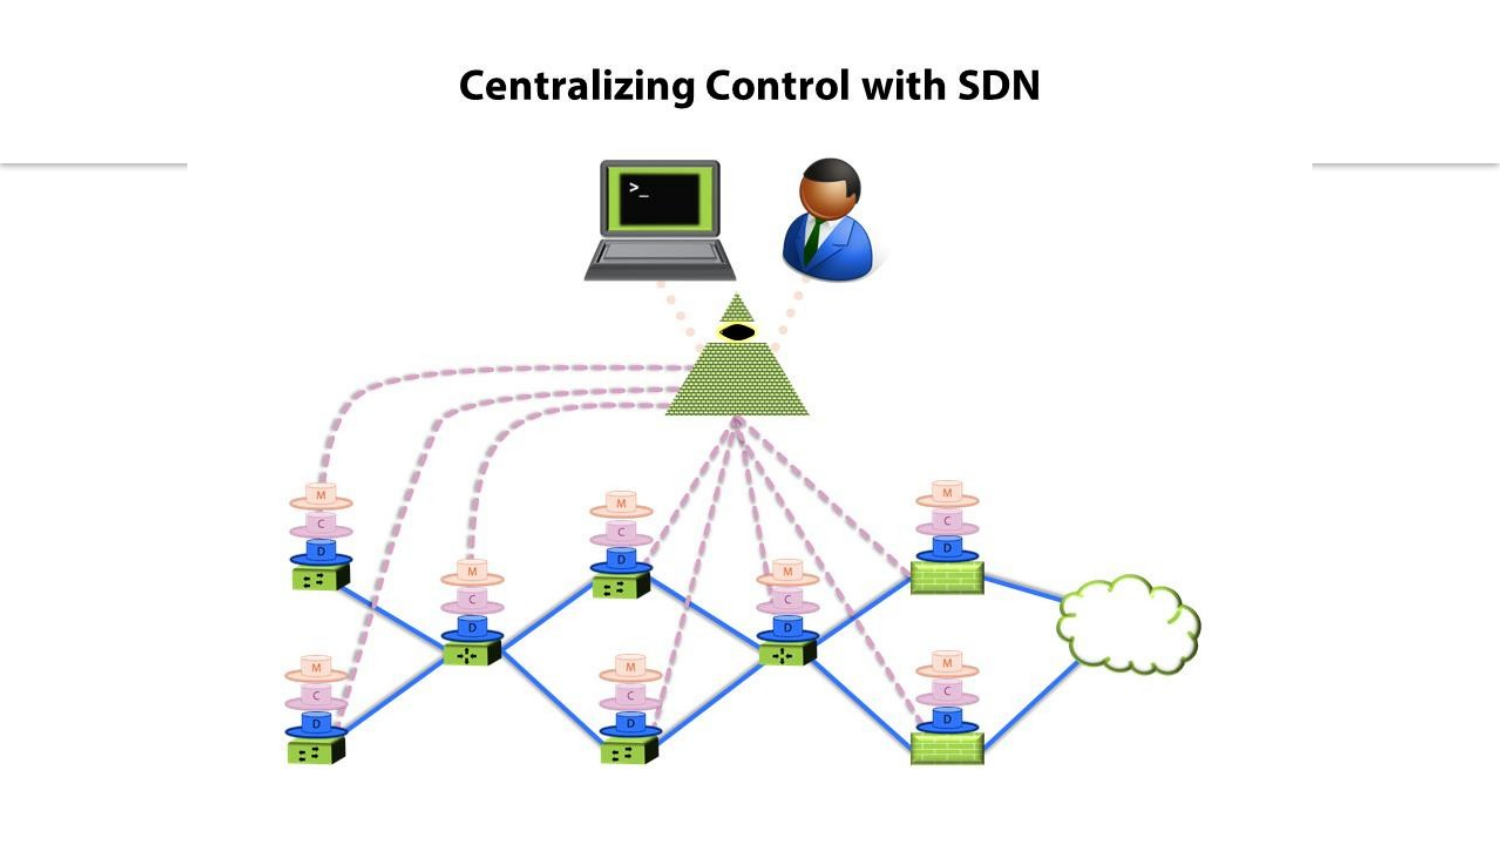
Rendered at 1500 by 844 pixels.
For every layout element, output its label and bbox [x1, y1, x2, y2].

text_box [187, 0, 1313, 844]
